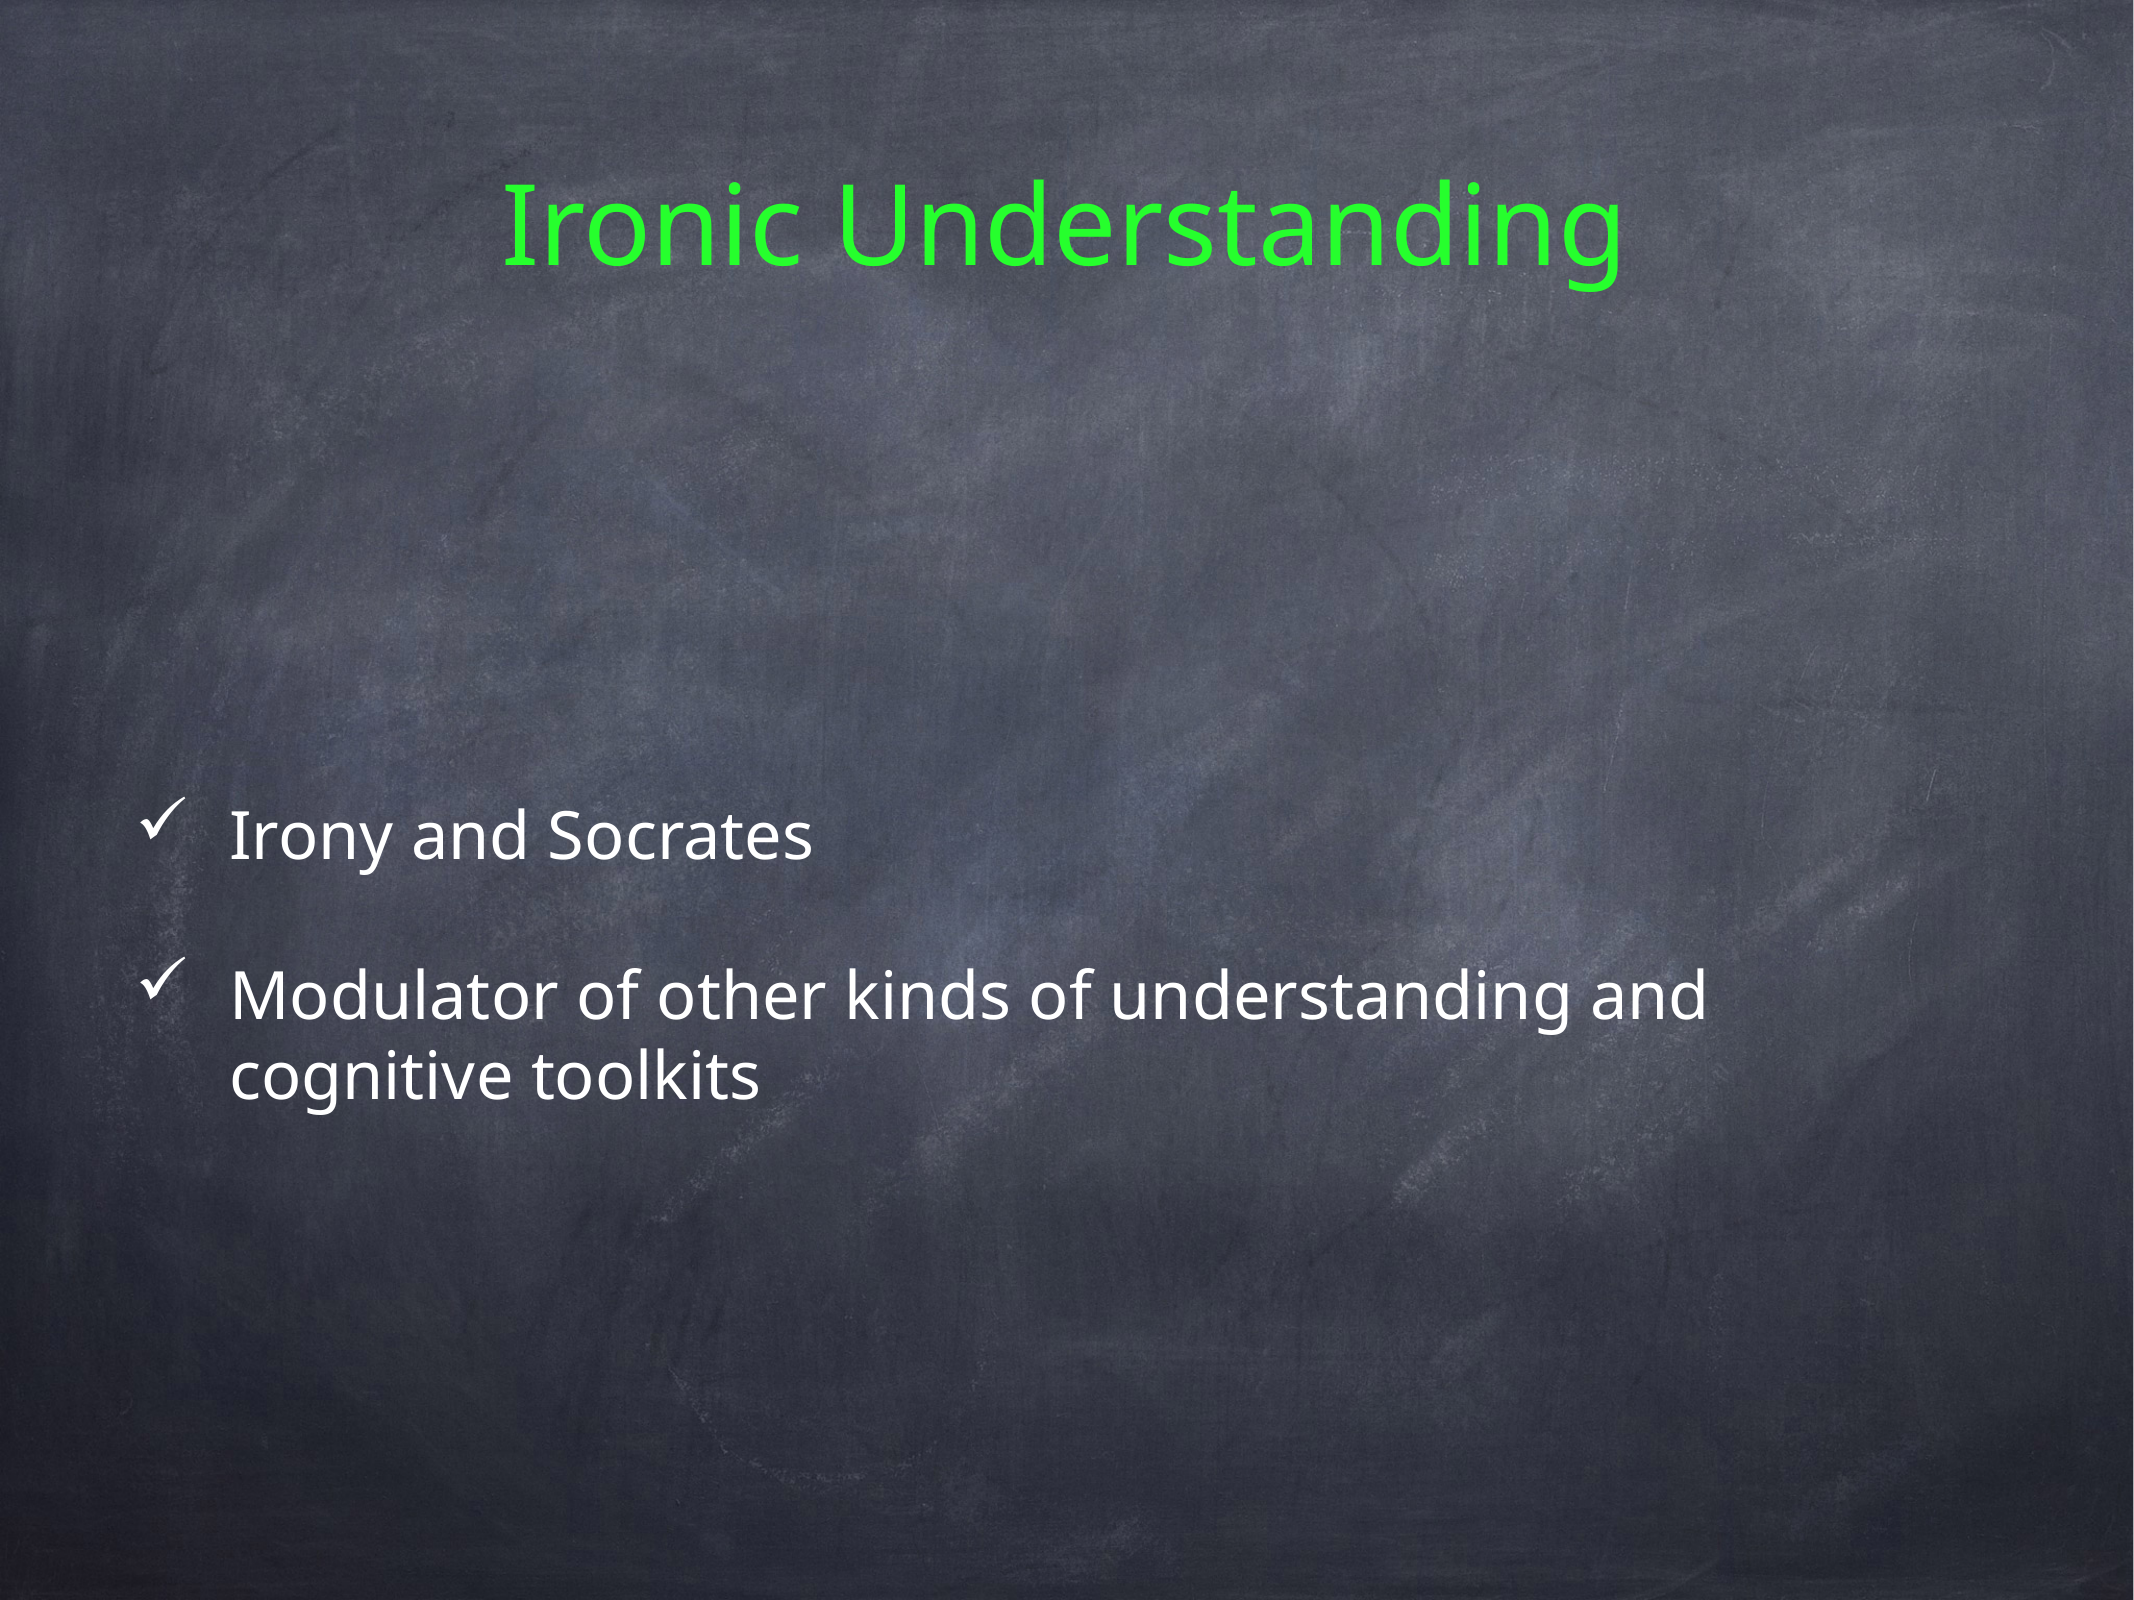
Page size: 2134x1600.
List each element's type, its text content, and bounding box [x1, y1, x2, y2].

text_box Ironic Understanding Irony and Socrates Modulator of other kinds of understanding and cognitive toolkits [127, 0, 2003, 1231]
picture [0, 0, 2134, 1600]
